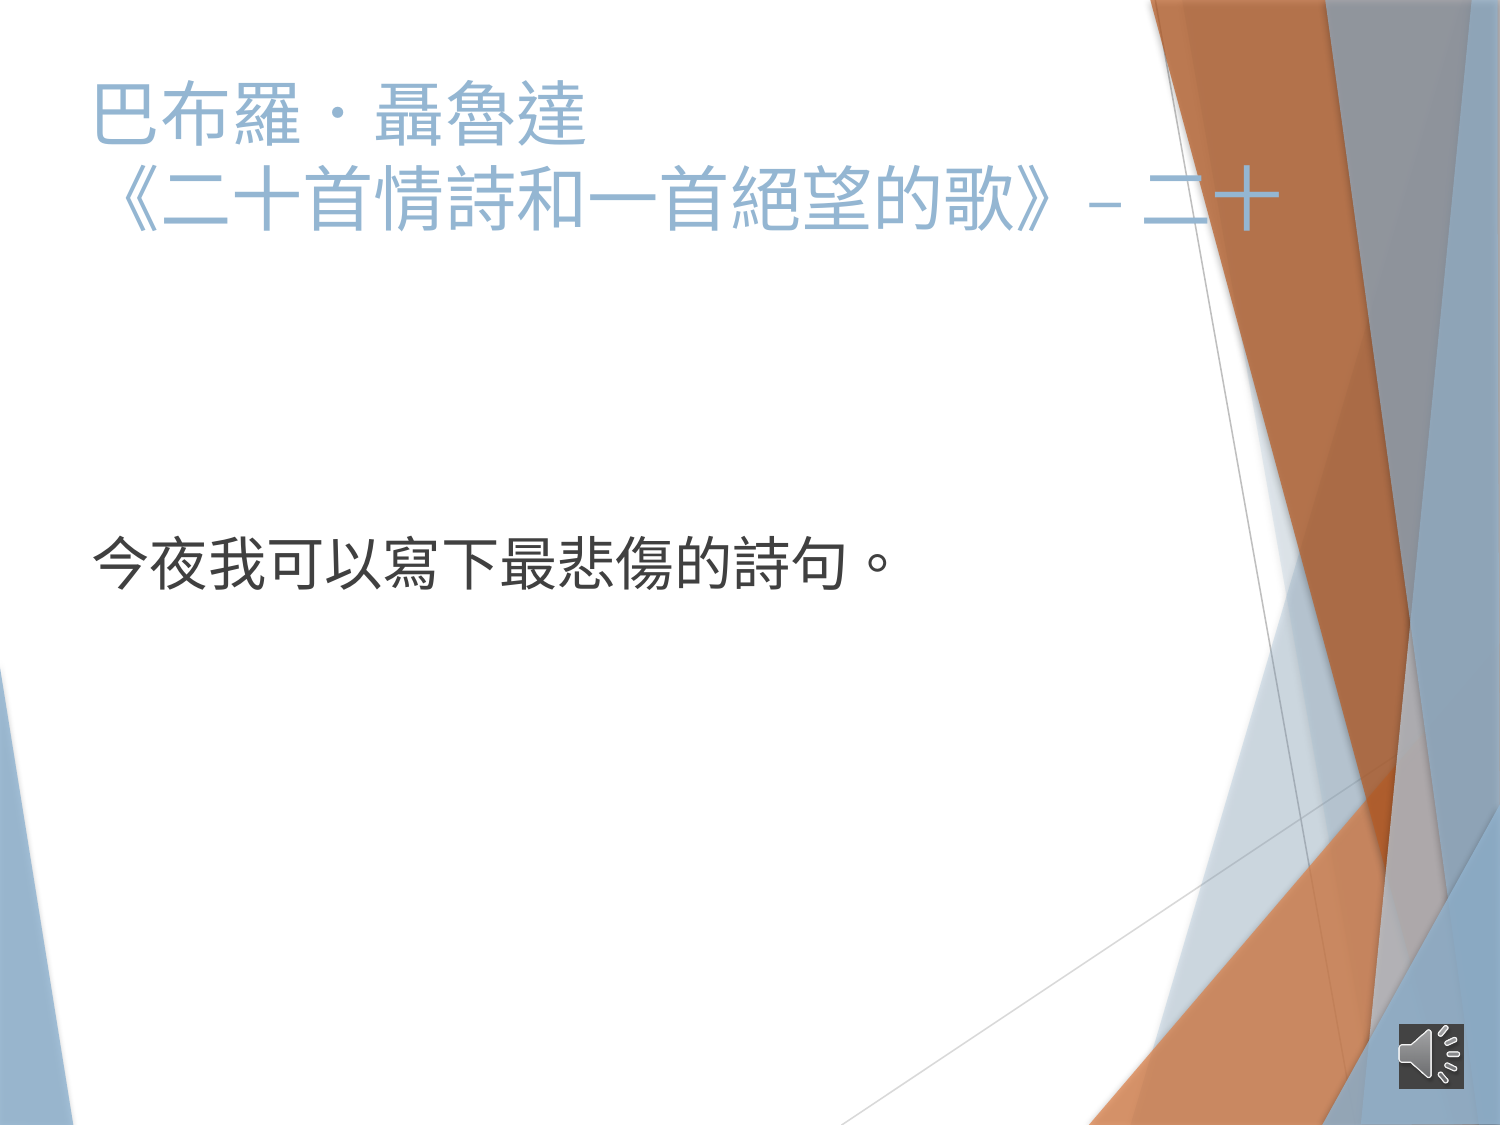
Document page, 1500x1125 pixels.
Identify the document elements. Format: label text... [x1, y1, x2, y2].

picture [1397, 1022, 1466, 1091]
list 今夜我可以寫下最悲傷的詩句。 [76, 338, 1427, 1081]
title 巴布羅．聶魯達 《二十首情詩和一首絕望的歌》– 二十 [74, 61, 1424, 249]
